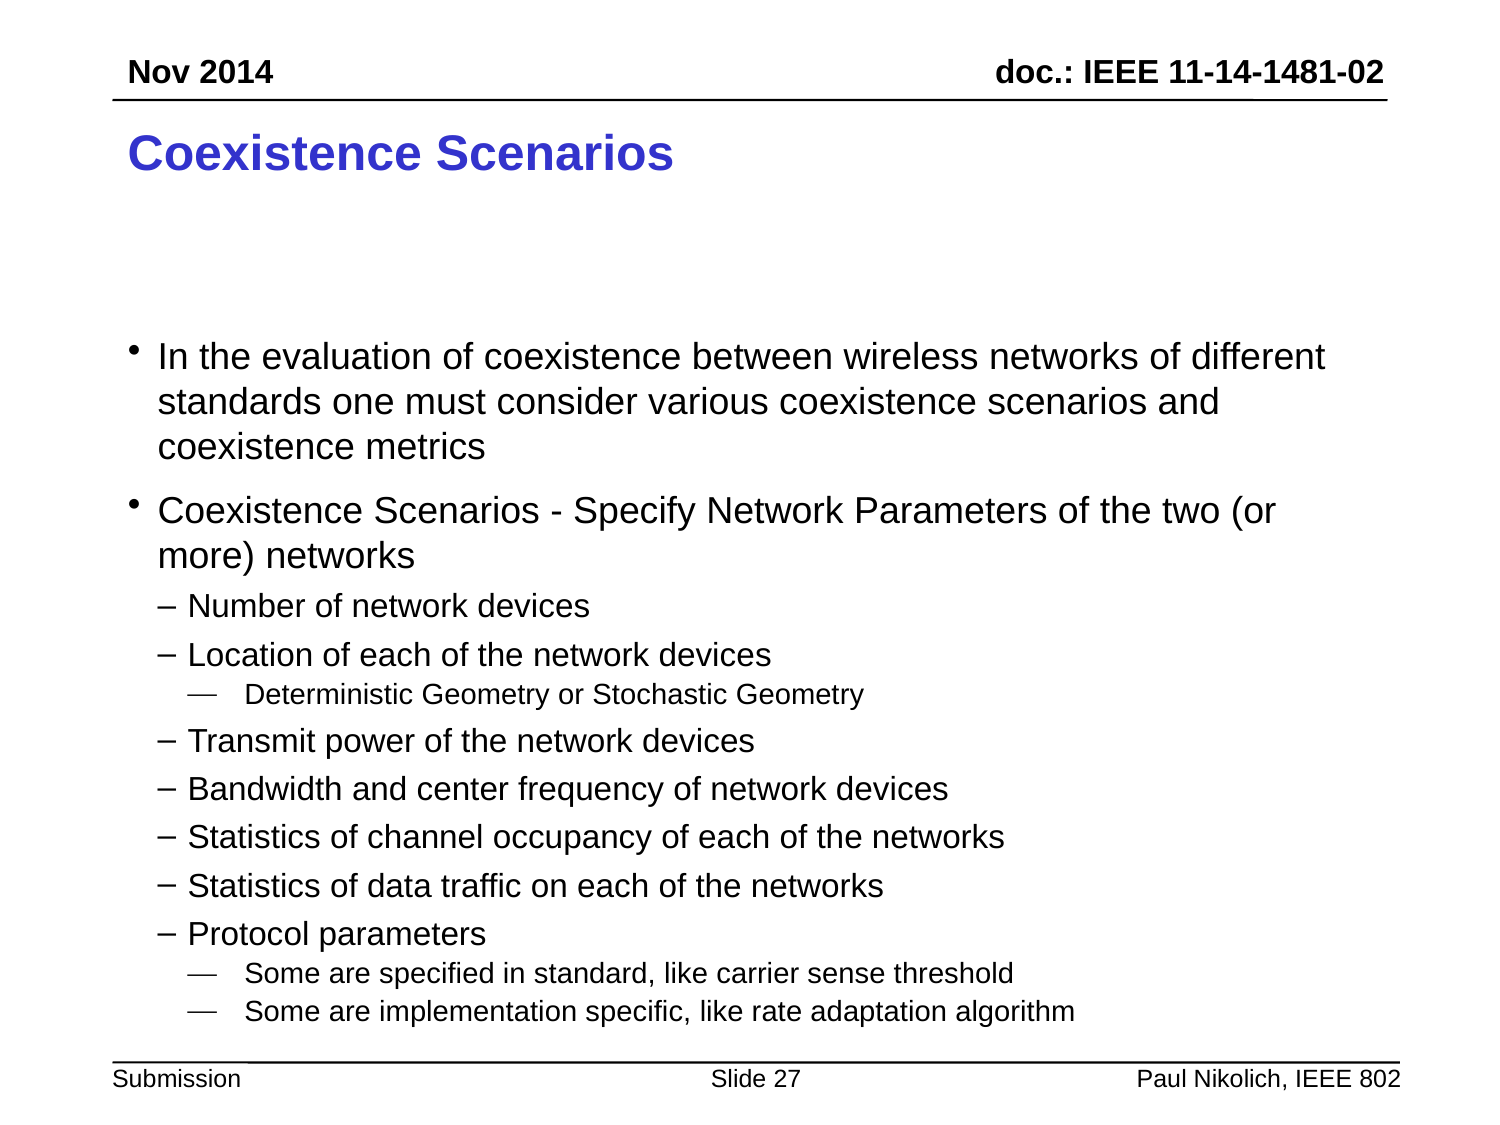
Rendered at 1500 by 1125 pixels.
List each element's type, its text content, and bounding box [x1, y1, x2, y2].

footer Paul Nikolich, IEEE 802 [1135, 1061, 1402, 1093]
title Coexistence Scenarios [112, 112, 1388, 288]
slide_number Slide 27 [709, 1061, 803, 1093]
list In the evaluation of coexistence between wireless networks of different standards one must consider various coexistence scenarios and coexistence metrics Coexistence Scenarios - Specify Network Parameters of the two (or more) networks Number of network devices Location of each of the network devices Deterministic Geometry or Stochastic Geometry Transmit power of the network devices Bandwidth and center frequency of network devices Statistics of channel occupancy of each of the networks Statistics of data traffic on each of the networks Protocol parameters Some are specified in standard, like carrier sense threshold Some are implementation specific, like rate adaptation algorithm [112, 324, 1388, 1000]
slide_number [112, 40, 463, 101]
